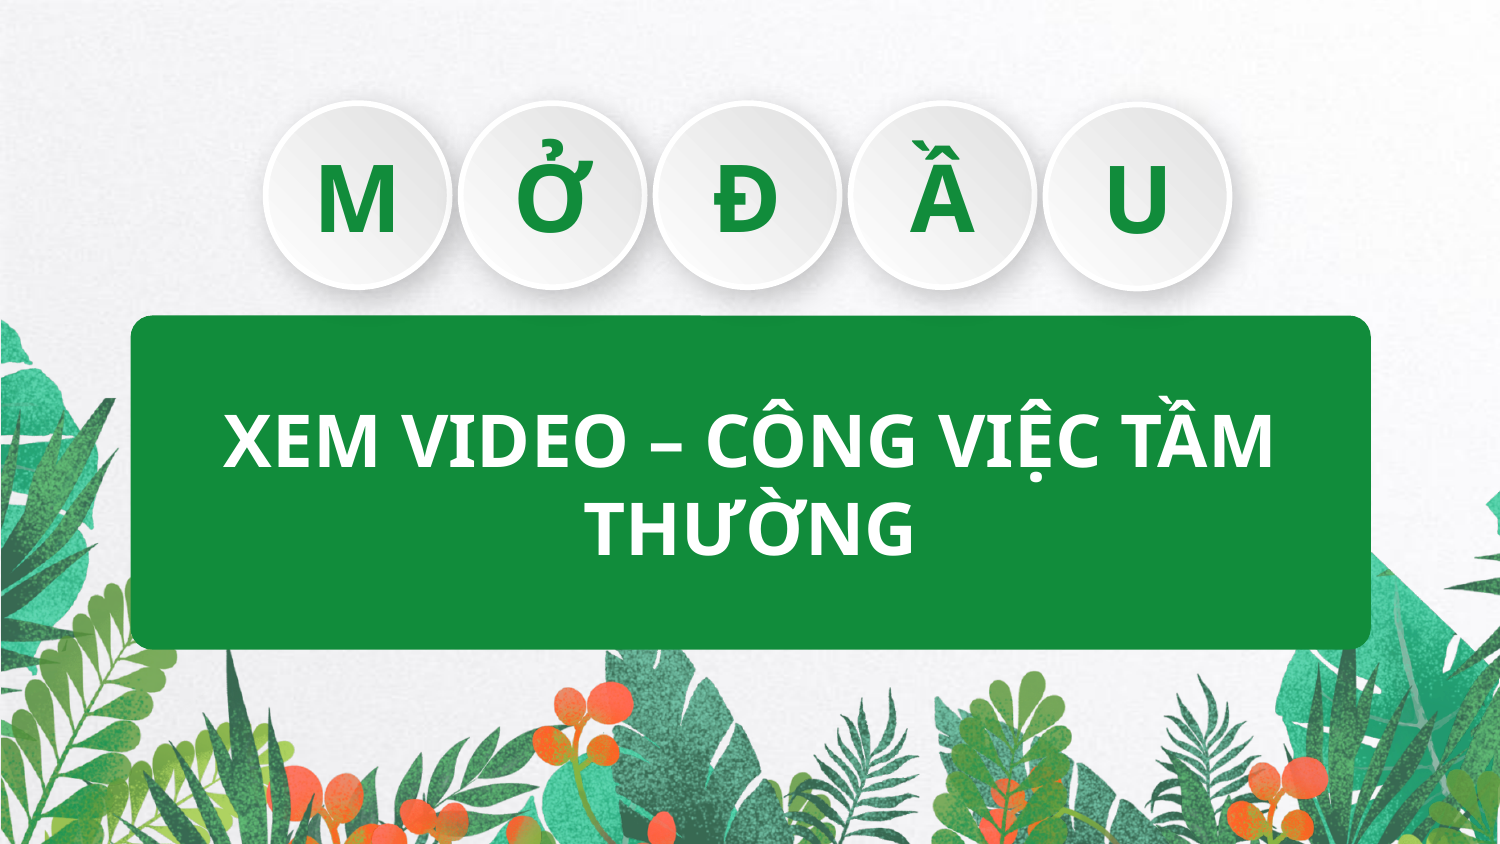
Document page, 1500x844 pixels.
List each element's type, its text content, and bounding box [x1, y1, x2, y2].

text_box XEM VIDEO – CÔNG VIỆC TẦM THƯỜNG [128, 313, 410, 652]
text_box U [1091, 102, 1232, 291]
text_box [265, 102, 1035, 288]
text_box XEM VIDEO – CÔNG VIỆC TẦM THƯỜNG [1091, 313, 1373, 652]
picture [0, 0, 1500, 844]
